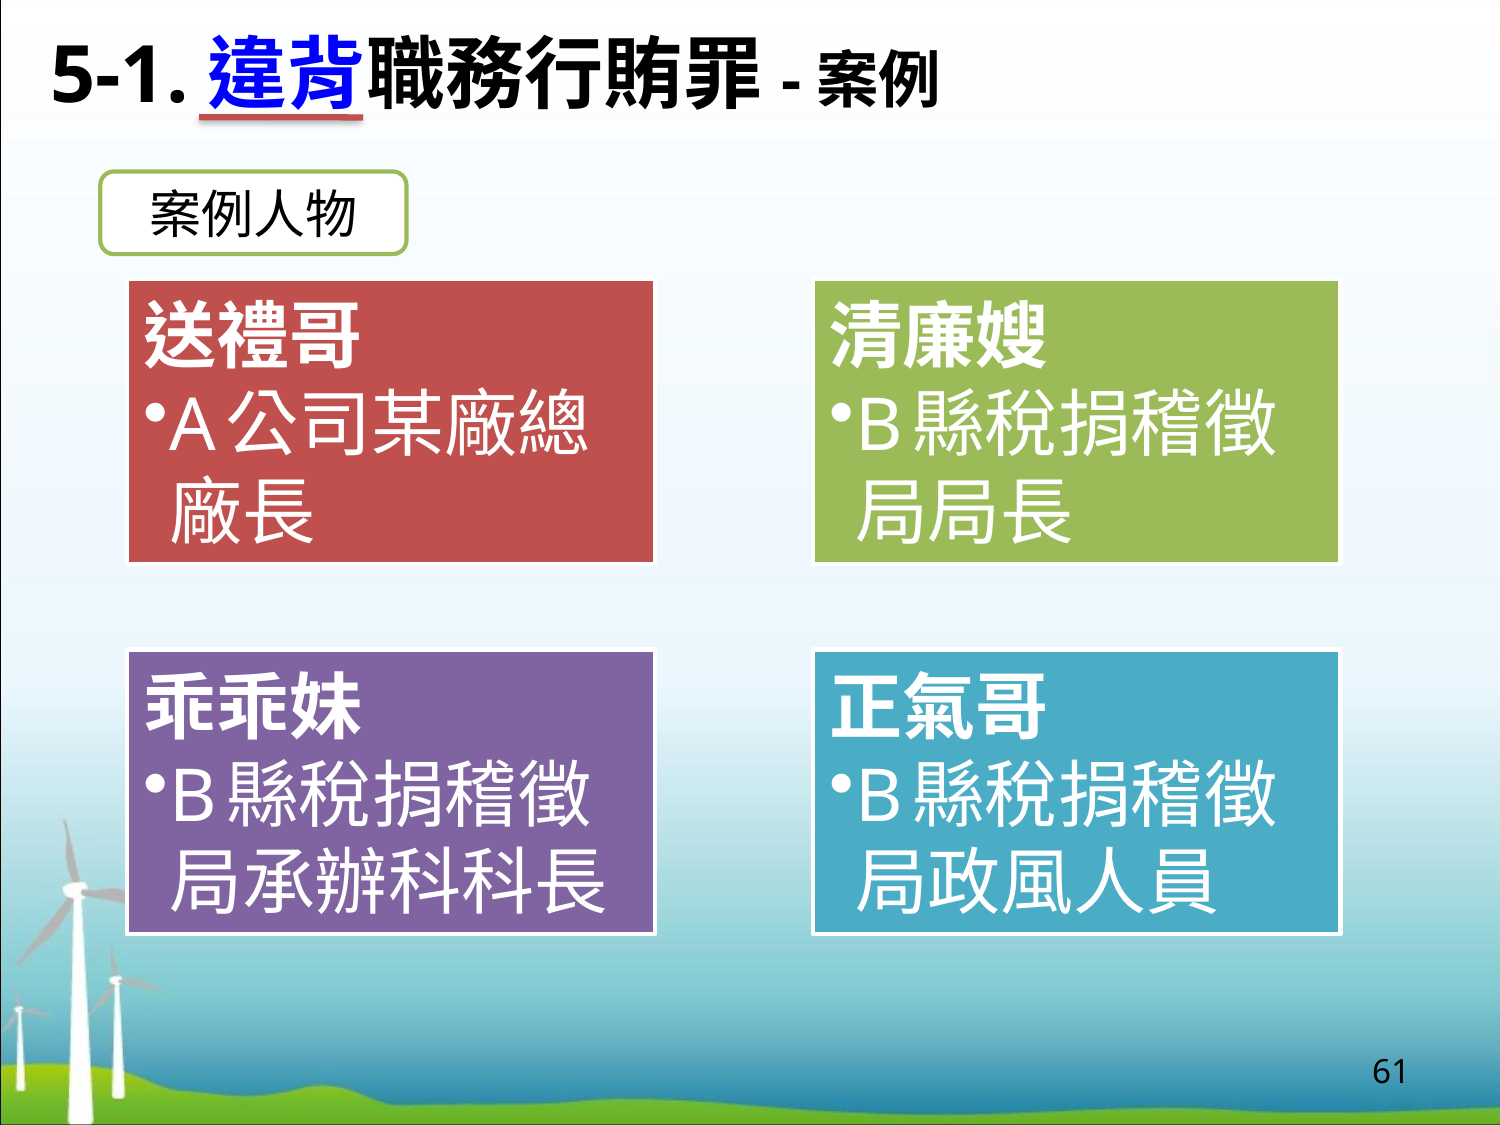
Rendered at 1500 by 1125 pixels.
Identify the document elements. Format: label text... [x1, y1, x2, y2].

title 5-1.違背職務行賄罪-案例 [34, 0, 1386, 165]
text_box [126, 278, 1341, 929]
picture [0, 0, 1500, 1125]
text_box 案例人物 [98, 169, 409, 257]
slide_number 61 [1074, 1042, 1425, 1103]
